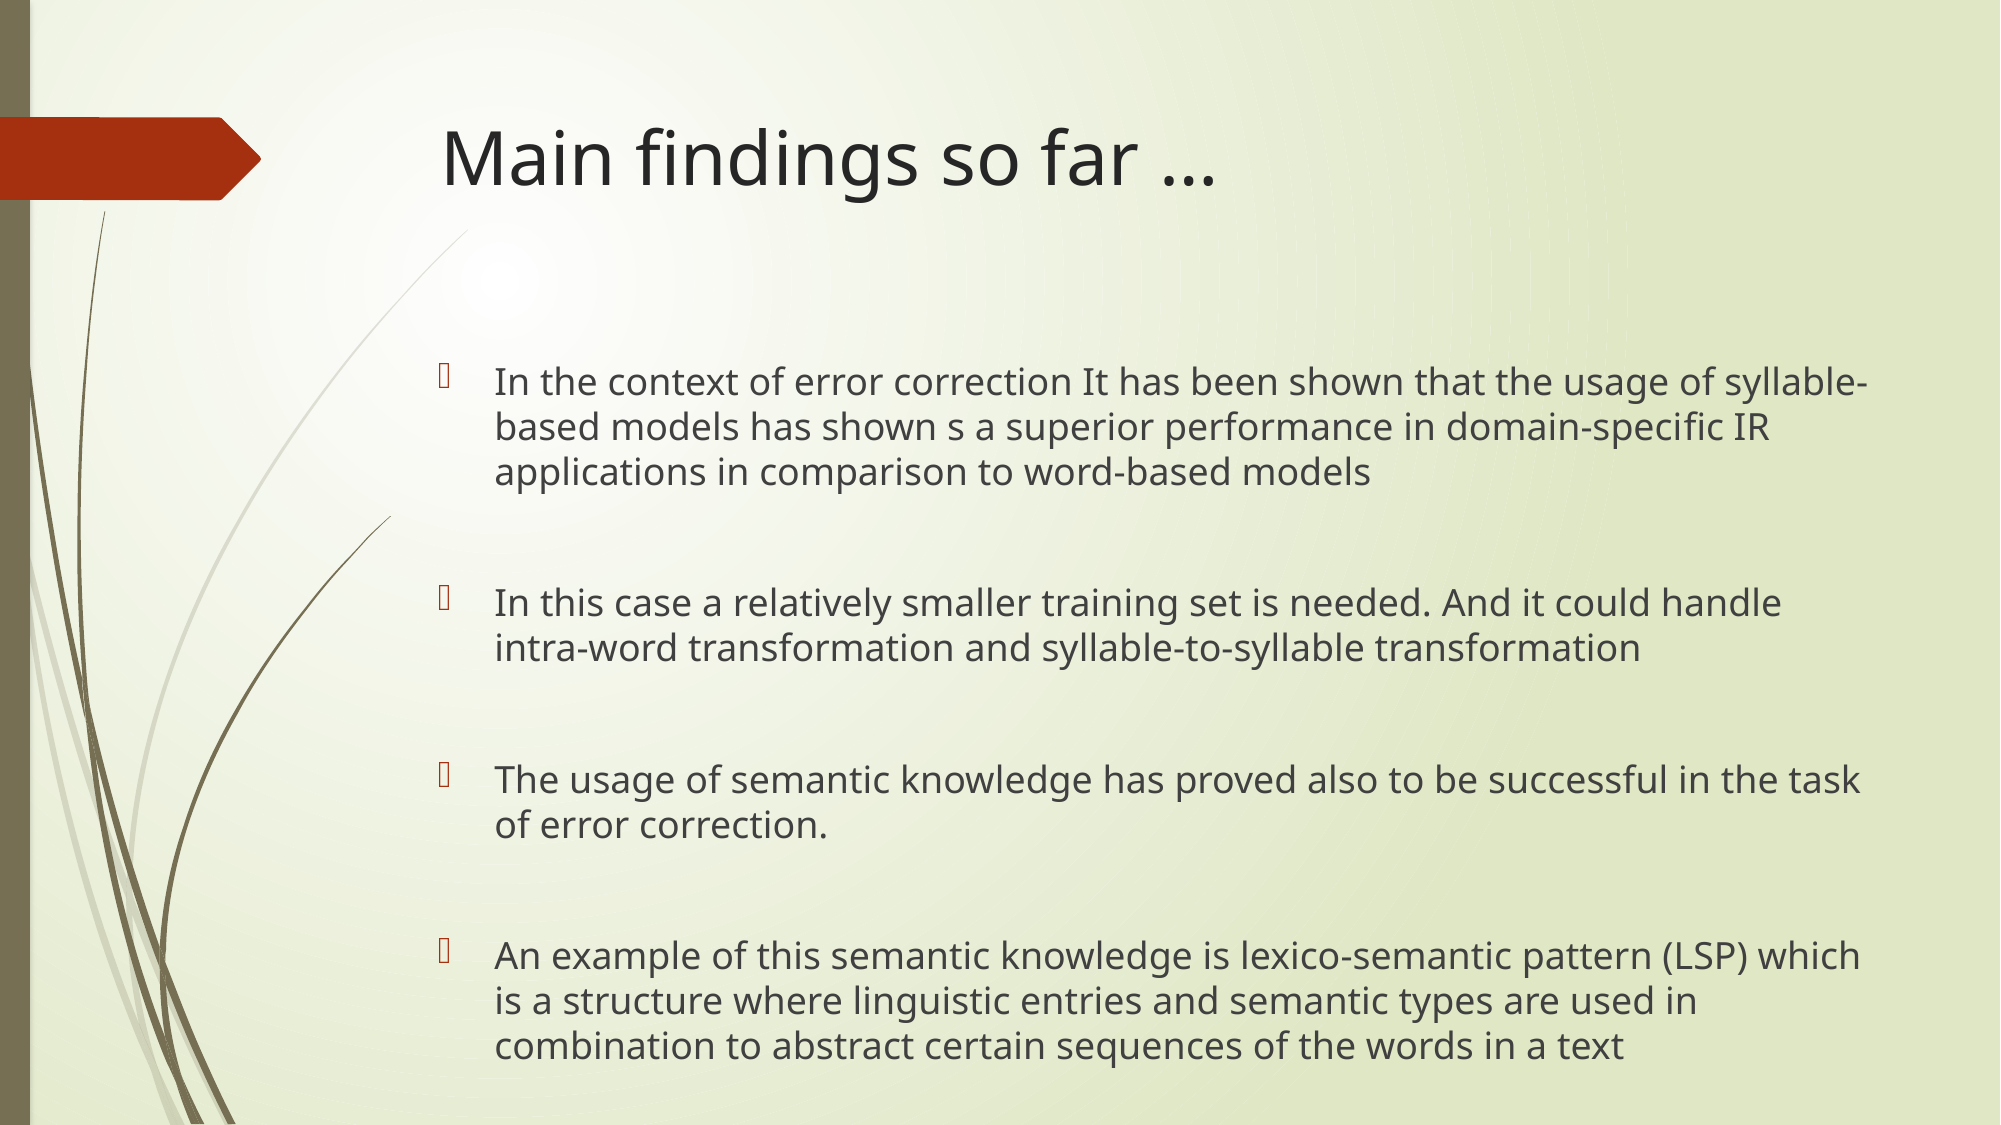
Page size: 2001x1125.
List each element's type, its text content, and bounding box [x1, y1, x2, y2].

list In the context of error correction It has been shown that the usage of syllable-based models has shown s a superior performance in domain-speciﬁc IR applications in comparison to word-based models In this case a relatively smaller training set is needed. And it could handle intra-word transformation and syllable-to-syllable transformation The usage of semantic knowledge has proved also to be successful in the task of error correction. An example of this semantic knowledge is lexico-semantic pattern (LSP) which is a structure where linguistic entries and semantic types are used in combination to abstract certain sequences of the words in a text [423, 350, 1886, 1095]
title Main findings so far … [425, 102, 1888, 313]
